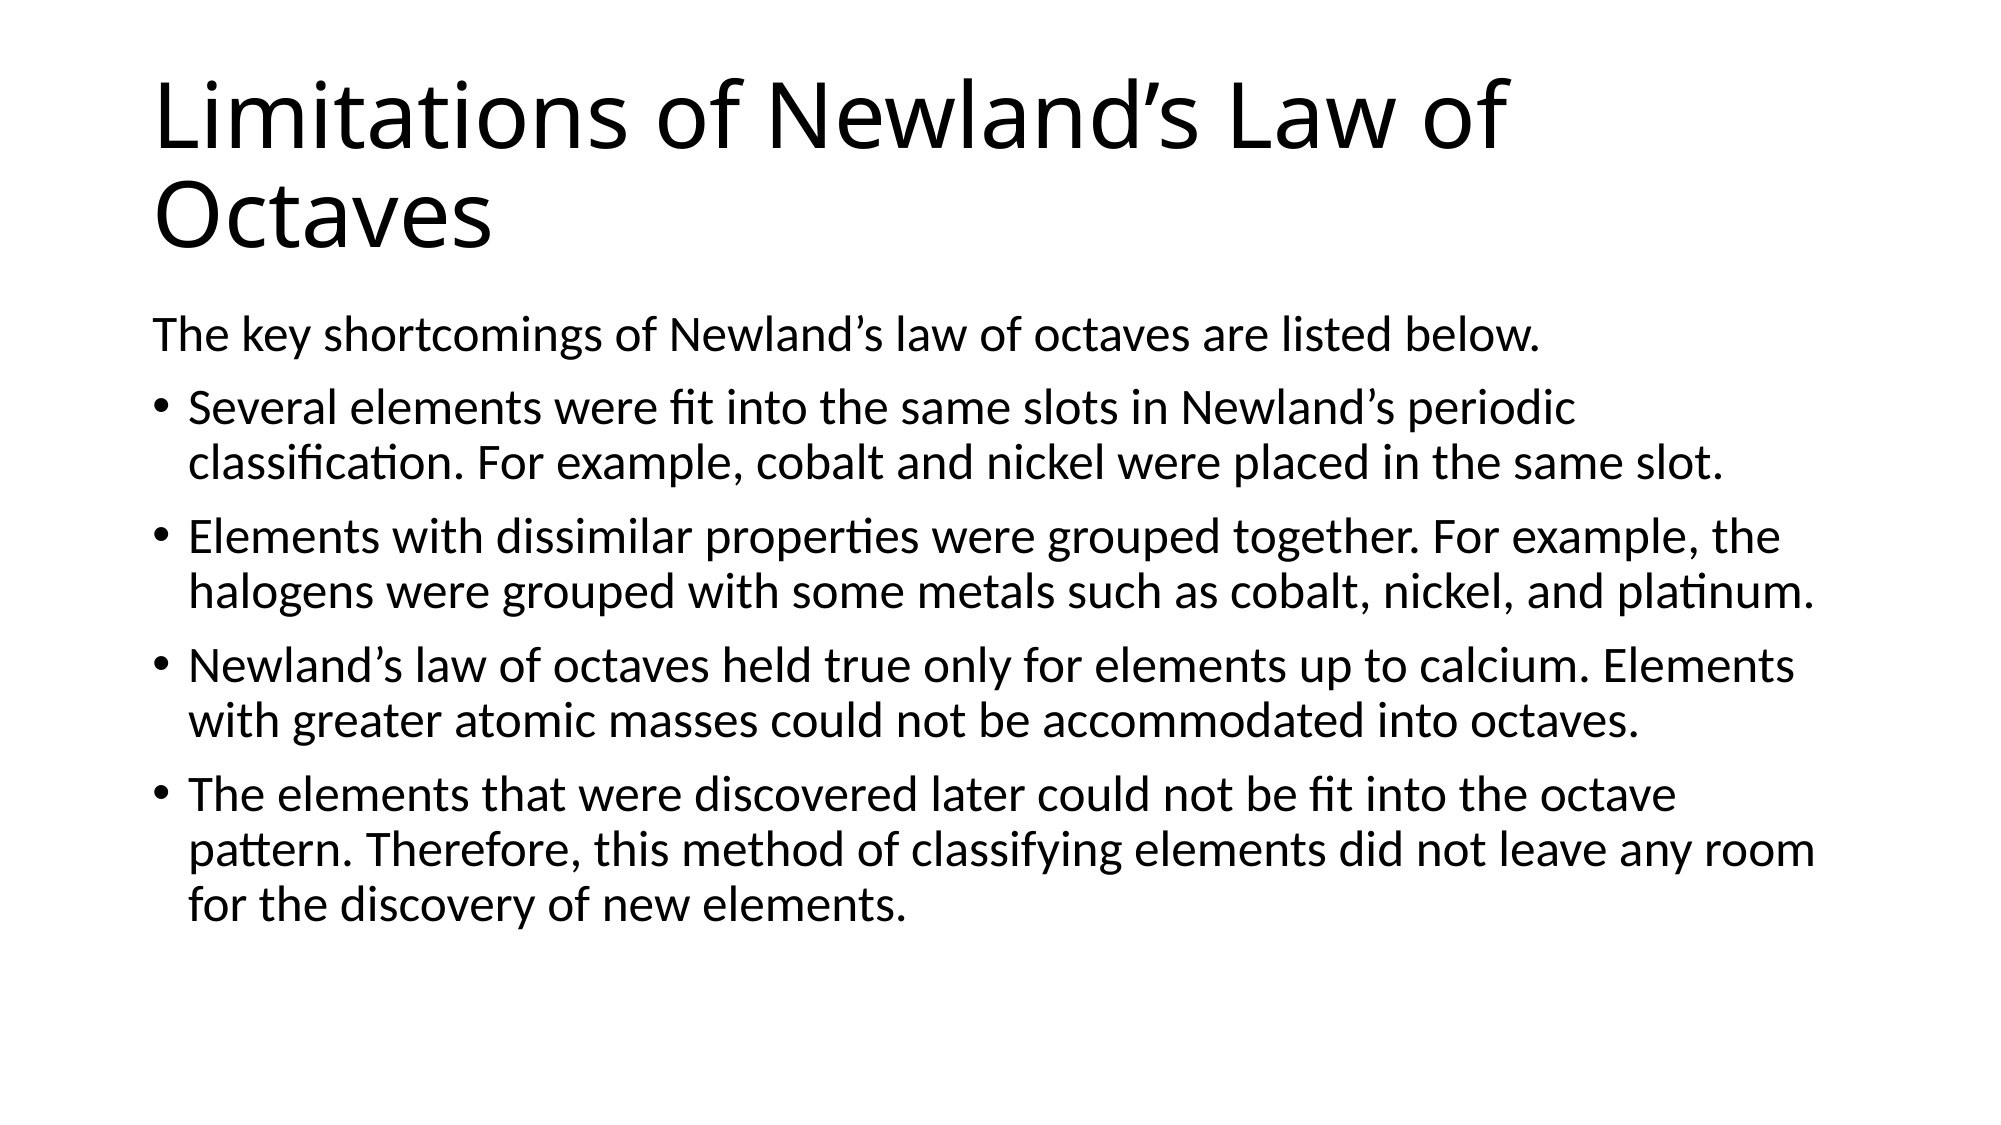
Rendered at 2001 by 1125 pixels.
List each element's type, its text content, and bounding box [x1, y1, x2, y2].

list The key shortcomings of Newland’s law of octaves are listed below. Several elements were fit into the same slots in Newland’s periodic classification. For example, cobalt and nickel were placed in the same slot. Elements with dissimilar properties were grouped together. For example, the halogens were grouped with some metals such as cobalt, nickel, and platinum. Newland’s law of octaves held true only for elements up to calcium. Elements with greater atomic masses could not be accommodated into octaves. The elements that were discovered later could not be fit into the octave pattern. Therefore, this method of classifying elements did not leave any room for the discovery of new elements. [137, 299, 1863, 1014]
title Limitations of Newland’s Law of Octaves [137, 59, 1863, 278]
